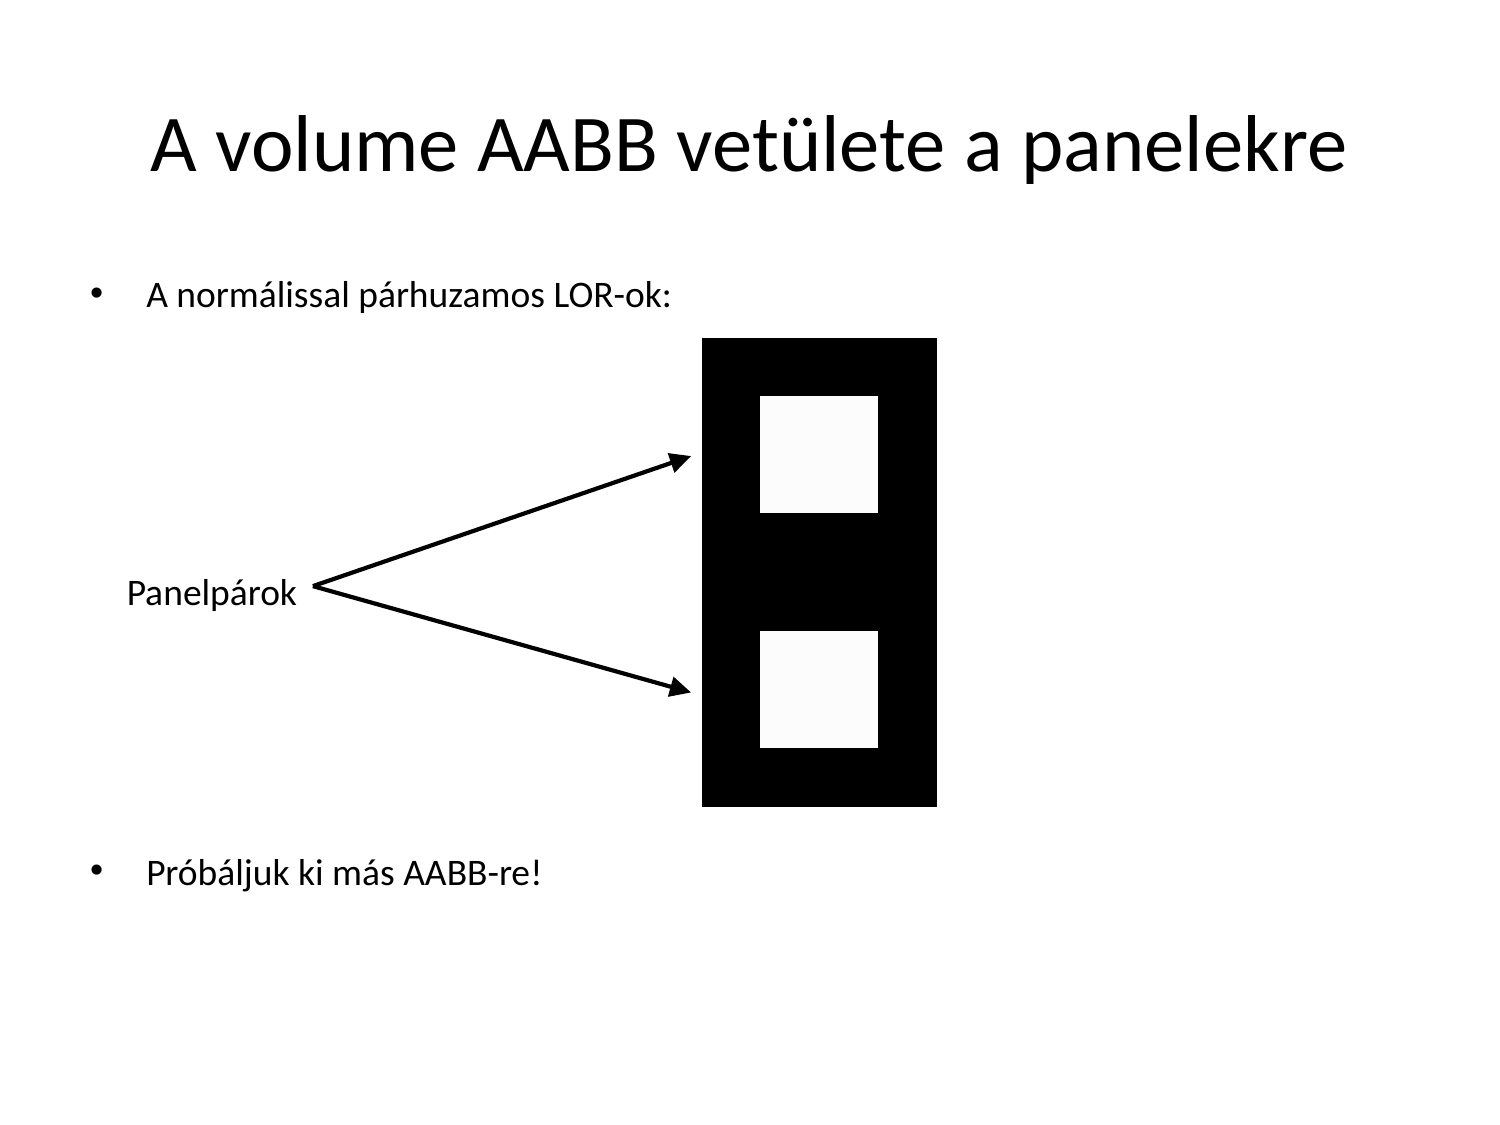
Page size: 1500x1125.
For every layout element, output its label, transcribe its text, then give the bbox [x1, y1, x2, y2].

text_box Panelpárok [112, 560, 307, 621]
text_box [312, 455, 692, 585]
list A normálissal párhuzamos LOR-ok: Próbáljuk ki más AABB-re! [75, 262, 1425, 1094]
picture [702, 337, 938, 807]
title A volume AABB vetülete a panelekre [75, 45, 1425, 233]
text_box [312, 585, 692, 693]
